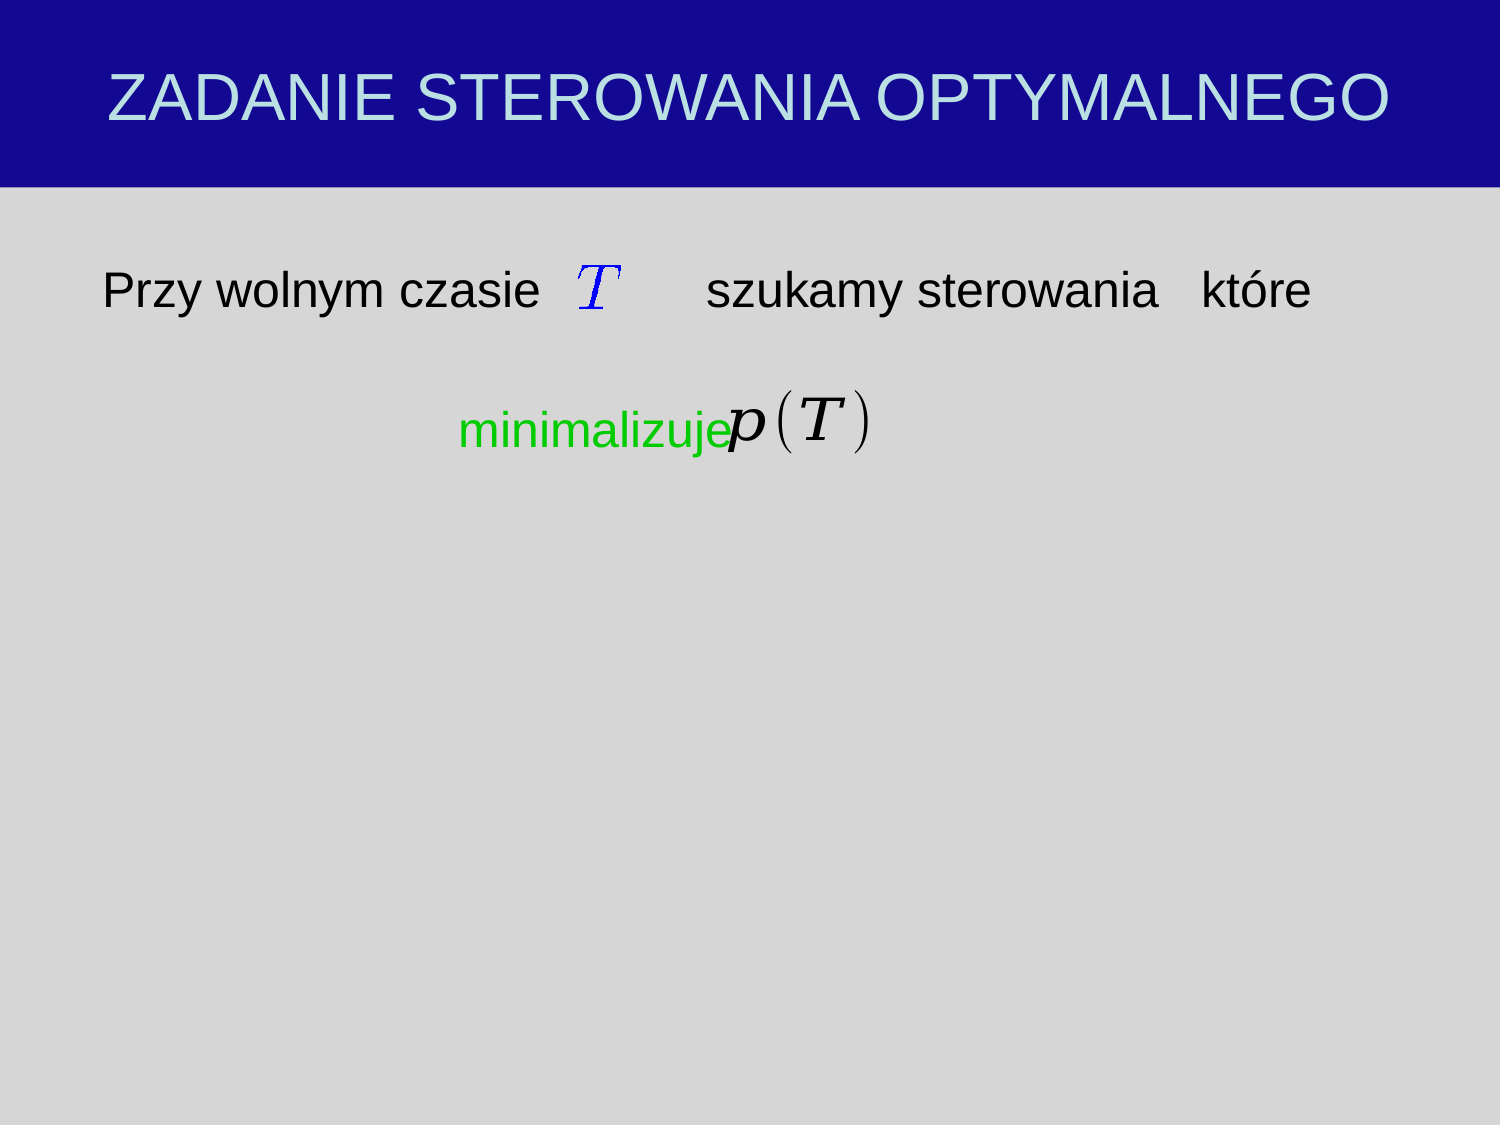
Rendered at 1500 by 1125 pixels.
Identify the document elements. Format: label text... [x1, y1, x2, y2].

picture [571, 265, 623, 310]
text_box ZADANIE STEROWANIA OPTYMALNEGO [0, 0, 1500, 188]
